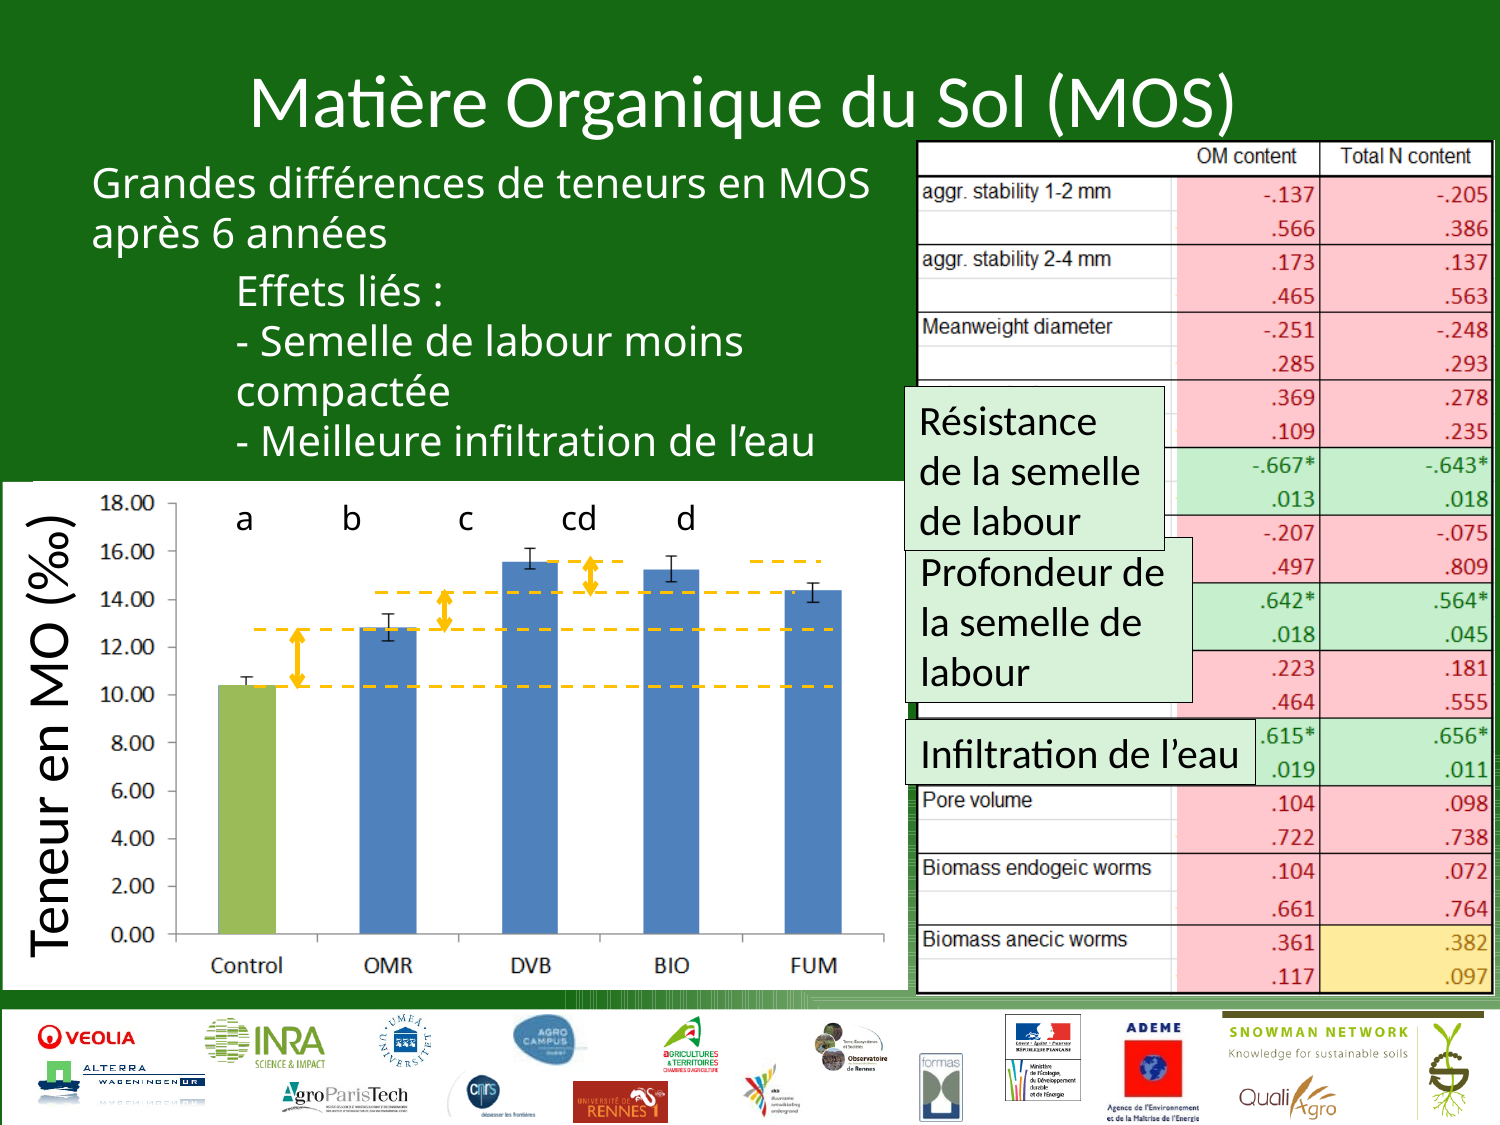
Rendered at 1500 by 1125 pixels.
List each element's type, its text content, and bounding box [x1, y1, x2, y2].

picture [735, 1017, 892, 1125]
picture [281, 1082, 408, 1113]
text_box Effets liés : - Semelle de labour moins compactée - Meilleure infiltration de l’eau [220, 257, 911, 473]
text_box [2, 481, 908, 991]
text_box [903, 385, 1258, 786]
picture [1222, 1011, 1484, 1121]
picture [655, 1015, 727, 1073]
picture [919, 1053, 963, 1122]
picture [1107, 1023, 1199, 1122]
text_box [916, 140, 1495, 996]
title Matière Organique du Sol (MOS) [50, 32, 1436, 163]
picture [24, 1011, 325, 1122]
picture [1005, 1014, 1081, 1101]
text_box Grandes différences de teneurs en MOS après 6 années [76, 149, 902, 302]
picture [573, 1081, 668, 1123]
picture [441, 1014, 589, 1117]
picture [379, 1014, 431, 1067]
